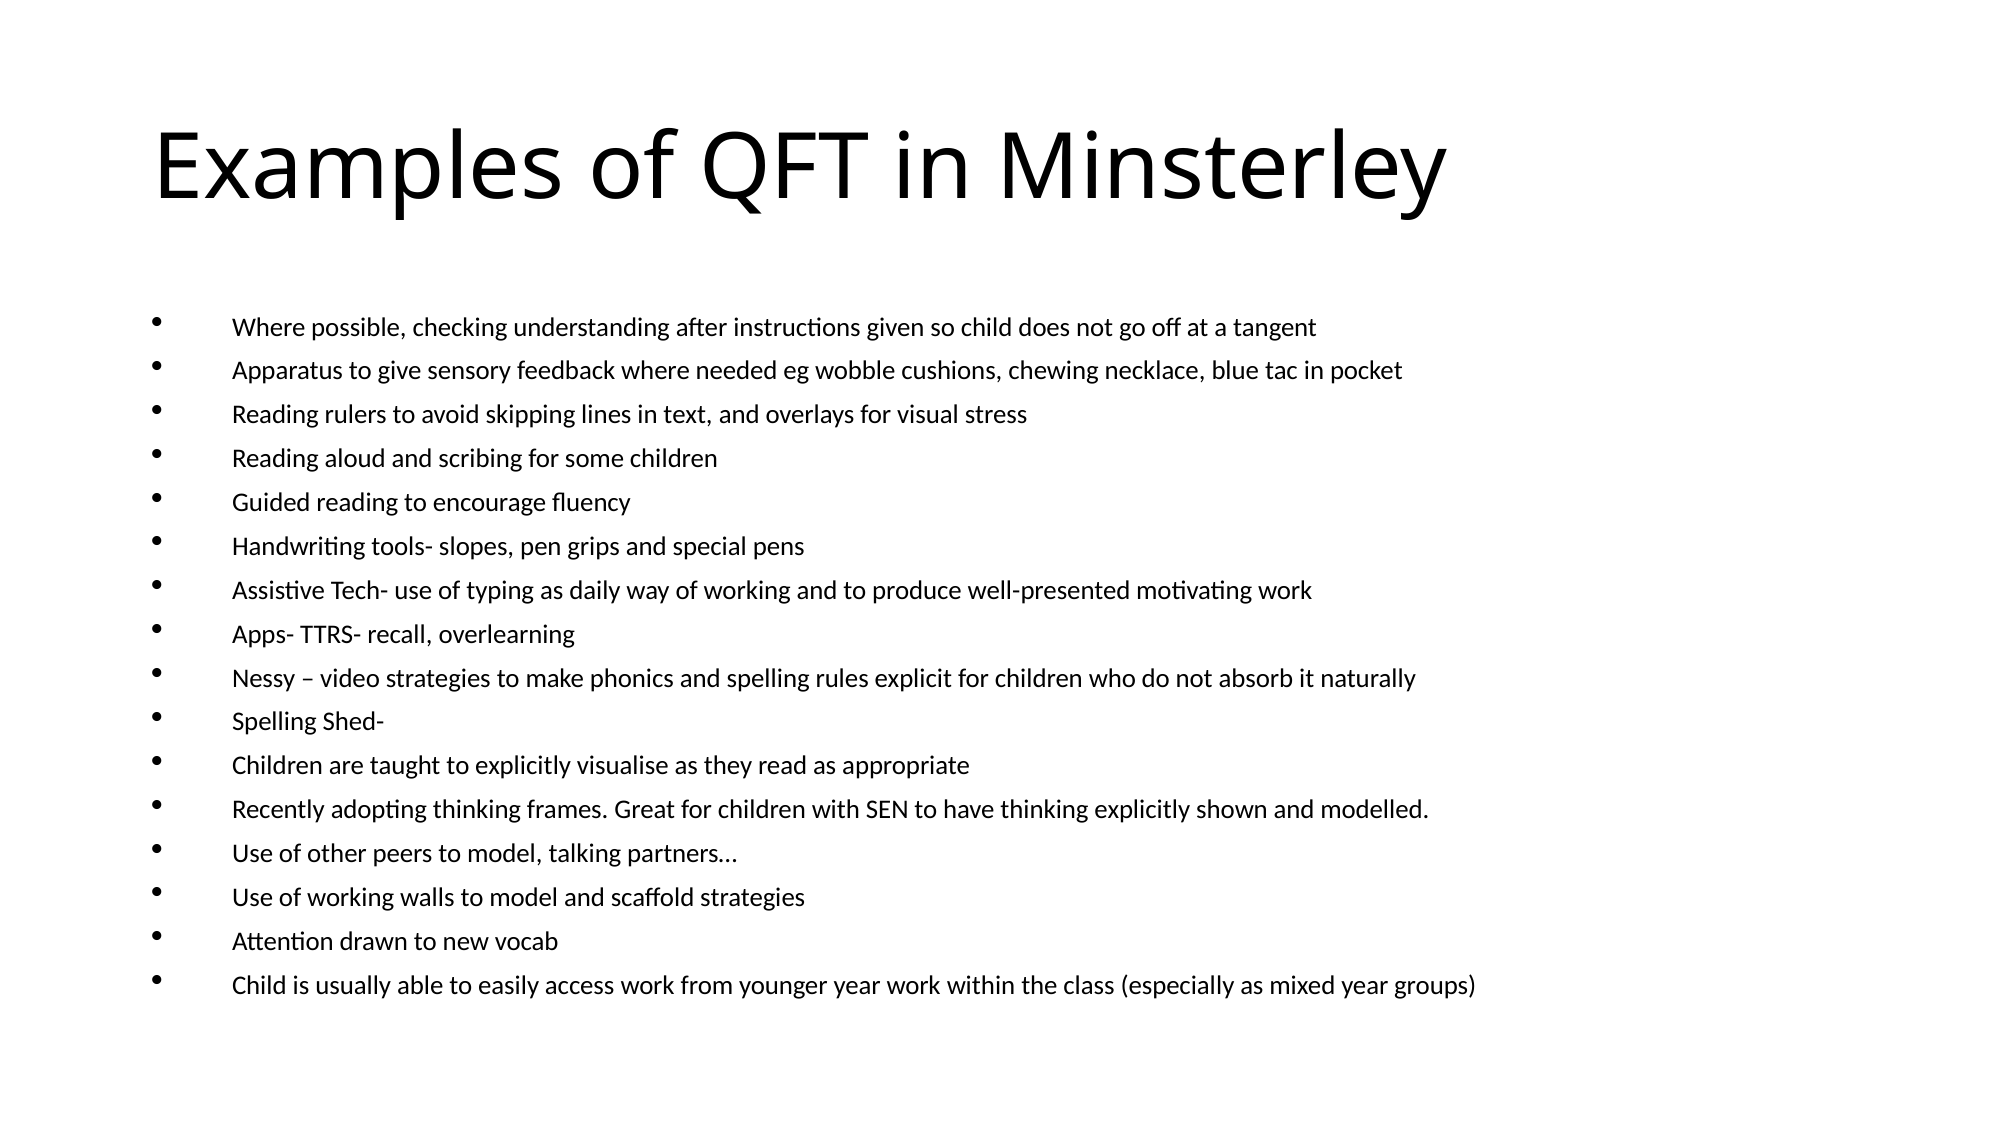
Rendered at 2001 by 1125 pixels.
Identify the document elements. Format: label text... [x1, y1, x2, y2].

title Examples of QFT in Minsterley [137, 59, 1863, 278]
list Where possible, checking understanding after instructions given so child does not go off at a tangent Apparatus to give sensory feedback where needed eg wobble cushions, chewing necklace, blue tac in pocket Reading rulers to avoid skipping lines in text, and overlays for visual stress Reading aloud and scribing for some children Guided reading to encourage fluency Handwriting tools- slopes, pen grips and special pens Assistive Tech- use of typing as daily way of working and to produce well-presented motivating work Apps- TTRS- recall, overlearning Nessy – video strategies to make phonics and spelling rules explicit for children who do not absorb it naturally Spelling Shed- Children are taught to explicitly visualise as they read as appropriate Recently adopting thinking frames. Great for children with SEN to have thinking explicitly shown and modelled. Use of other peers to model, talking partners… Use of working walls to model and scaffold strategies Attention drawn to new vocab Child is usually able to easily access work from younger year work within the class (especially as mixed year groups) [137, 299, 1863, 1014]
